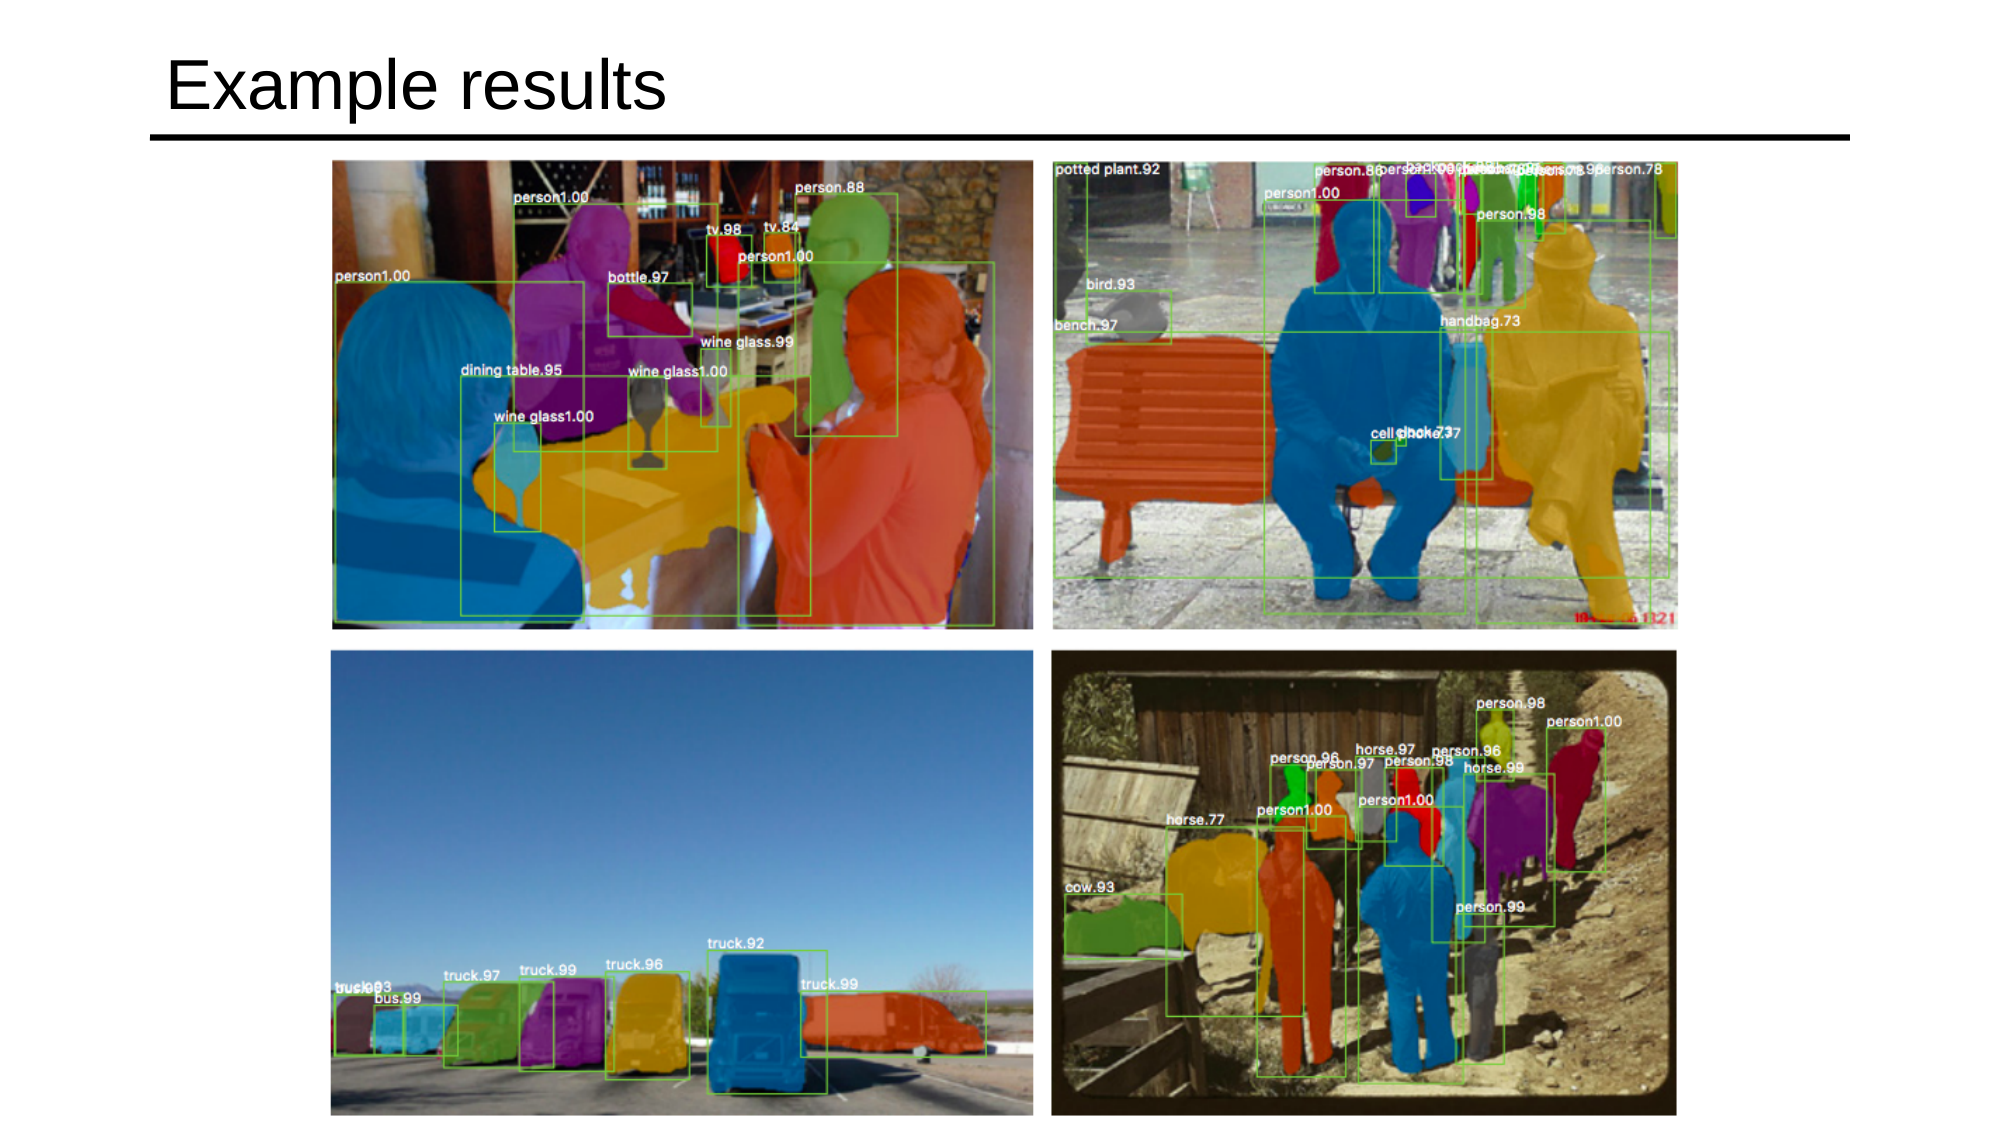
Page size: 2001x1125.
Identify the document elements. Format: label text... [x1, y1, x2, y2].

title Example results [149, 12, 1851, 151]
picture [324, 149, 1688, 1125]
